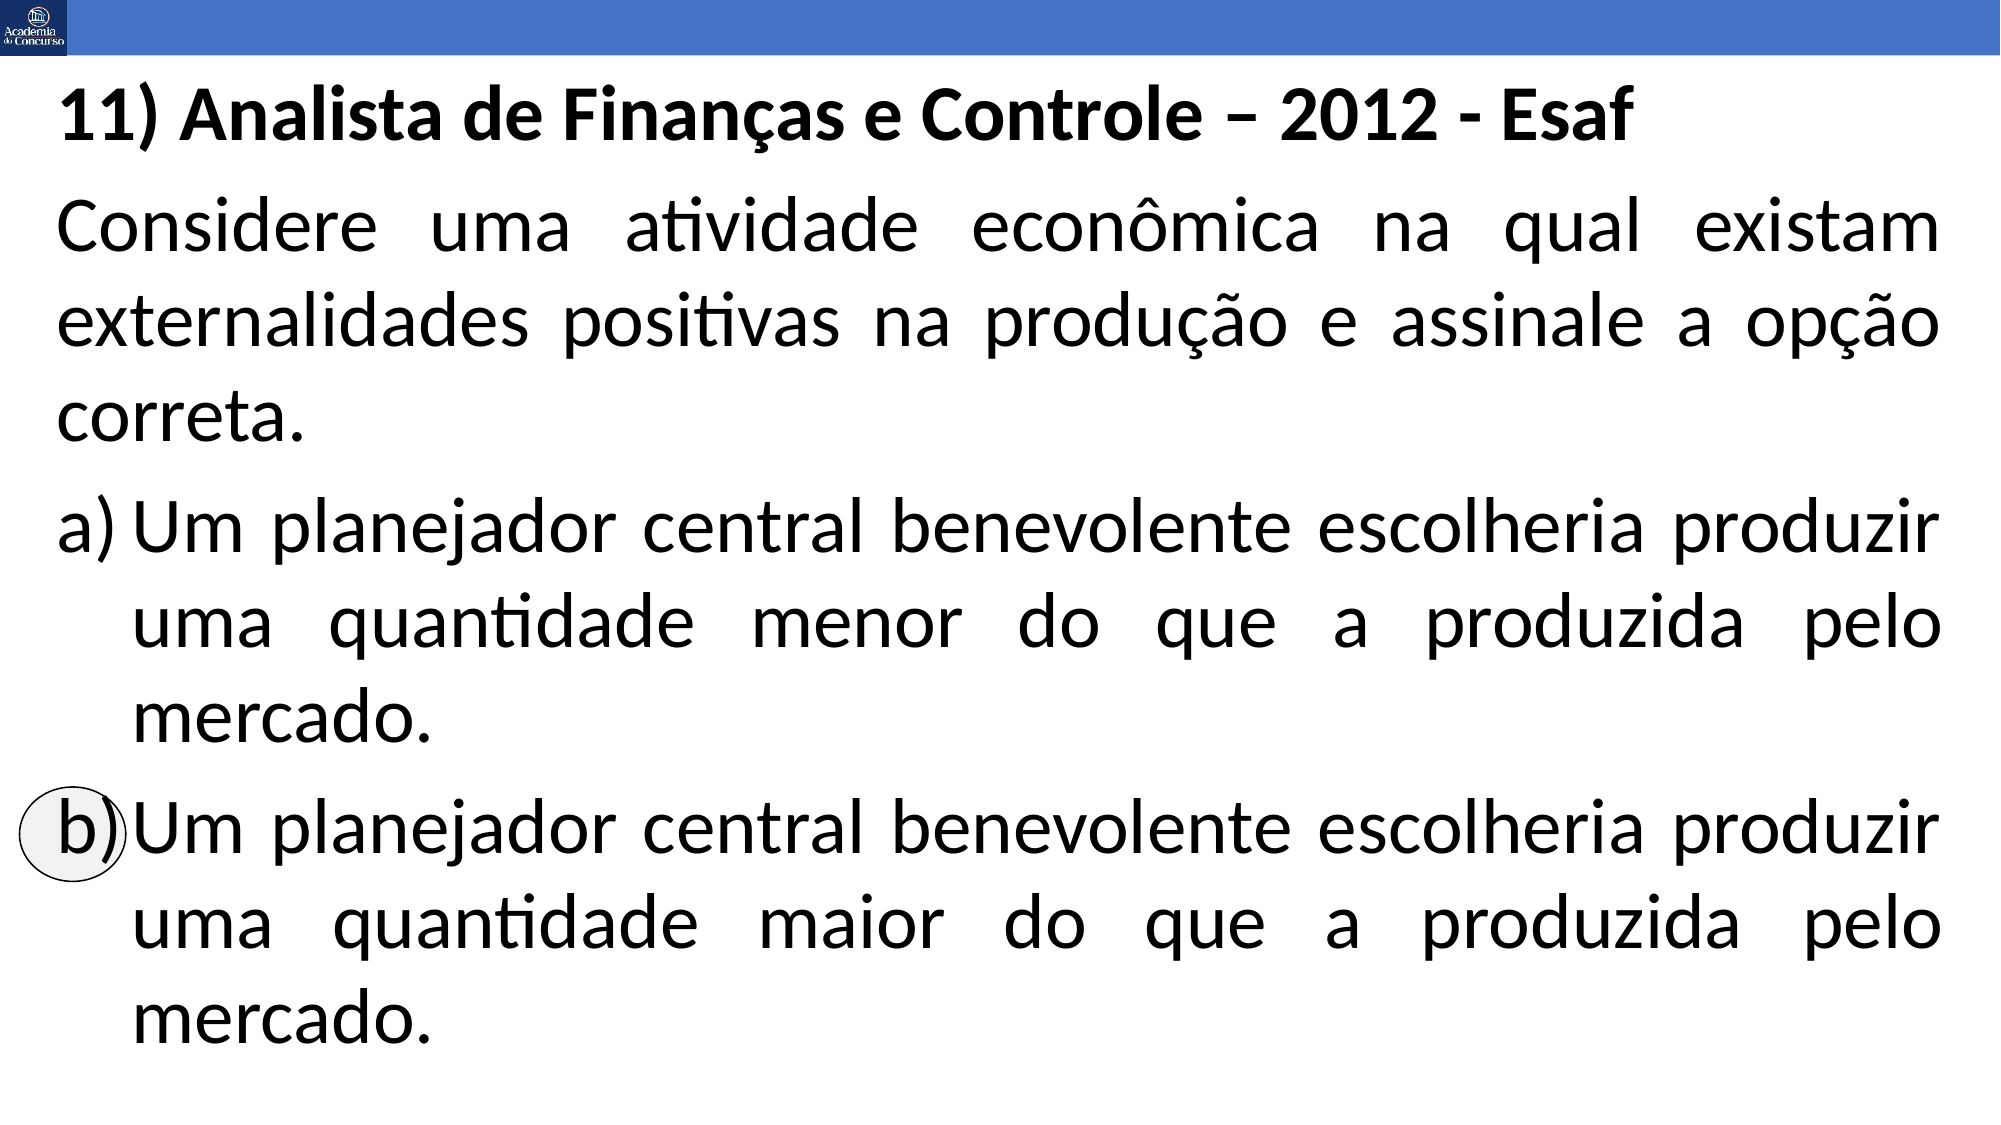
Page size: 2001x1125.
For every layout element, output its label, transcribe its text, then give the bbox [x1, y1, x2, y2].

text_box [19, 786, 126, 882]
picture [0, 0, 67, 56]
list 11) Analista de Finanças e Controle – 2012 - Esaf Considere uma atividade econômica na qual existam externalidades positivas na produção e assinale a opção correta. Um planejador central benevolente escolheria produzir uma quantidade menor do que a produzida pelo mercado. Um planejador central benevolente escolheria produzir uma quantidade maior do que a produzida pelo mercado. [43, 54, 1957, 693]
